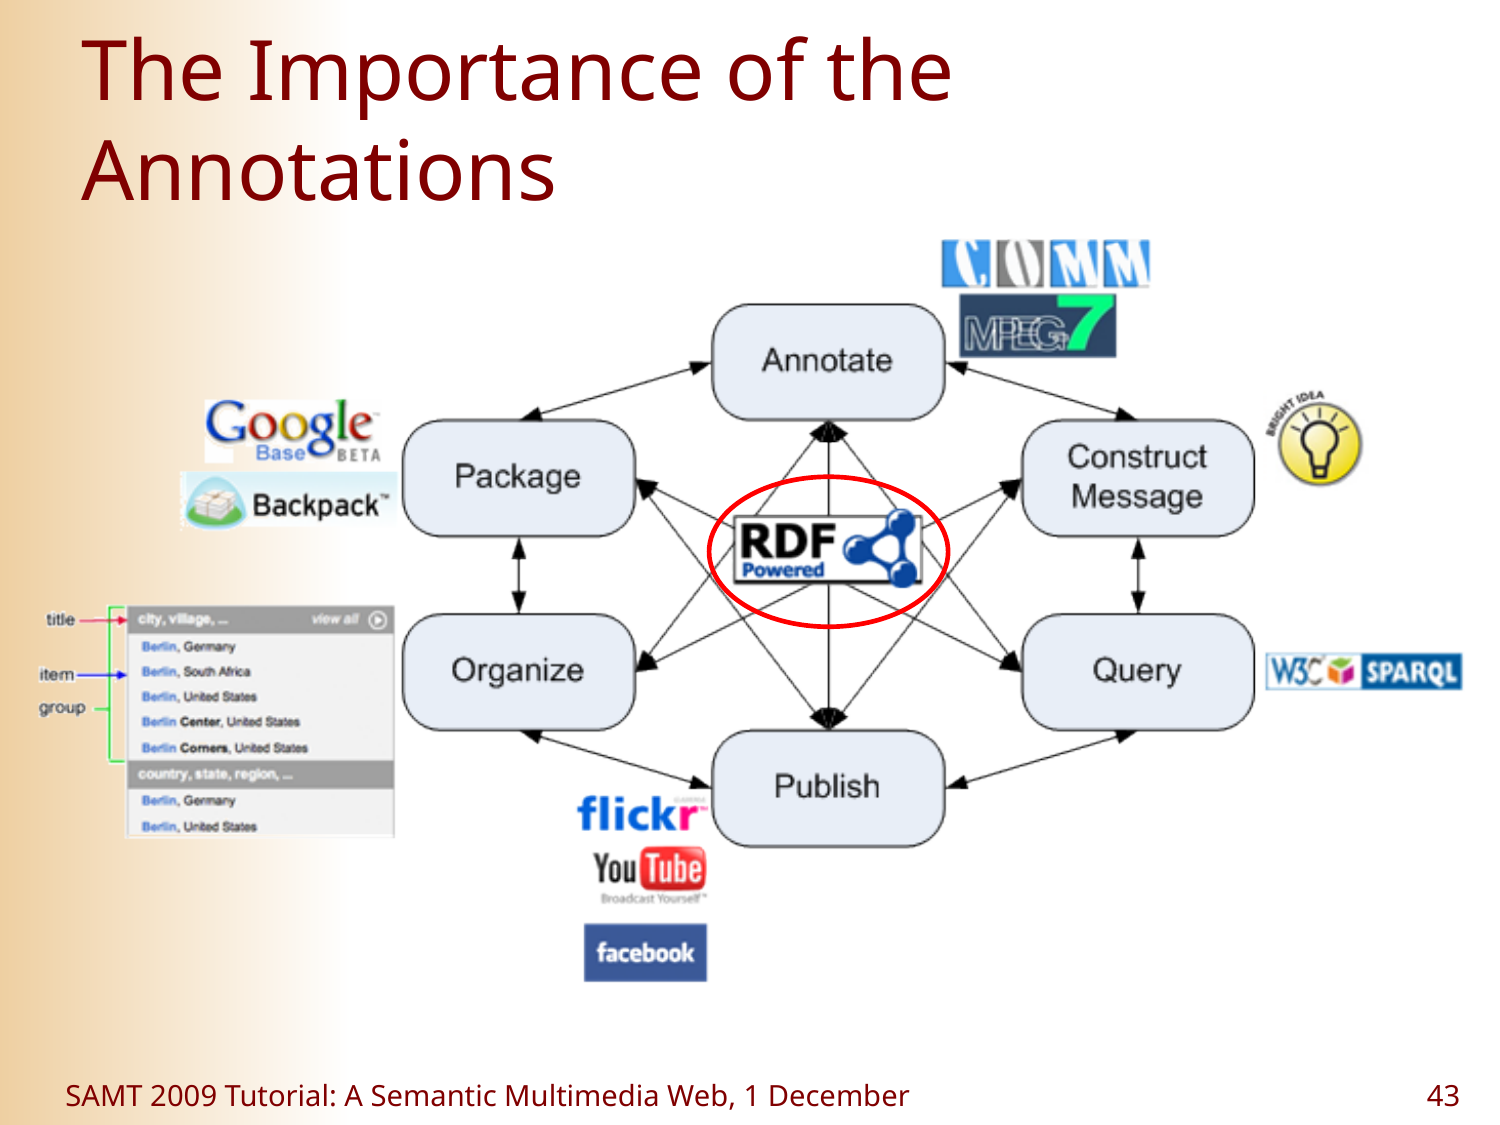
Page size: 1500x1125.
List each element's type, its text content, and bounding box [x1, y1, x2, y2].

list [26, 238, 1469, 995]
title The Importance of the Annotations [65, 22, 1462, 211]
slide_number 43 [1147, 1069, 1461, 1125]
footer SAMT 2009 Tutorial: A Semantic Multimedia Web, 1 December [65, 1069, 976, 1125]
